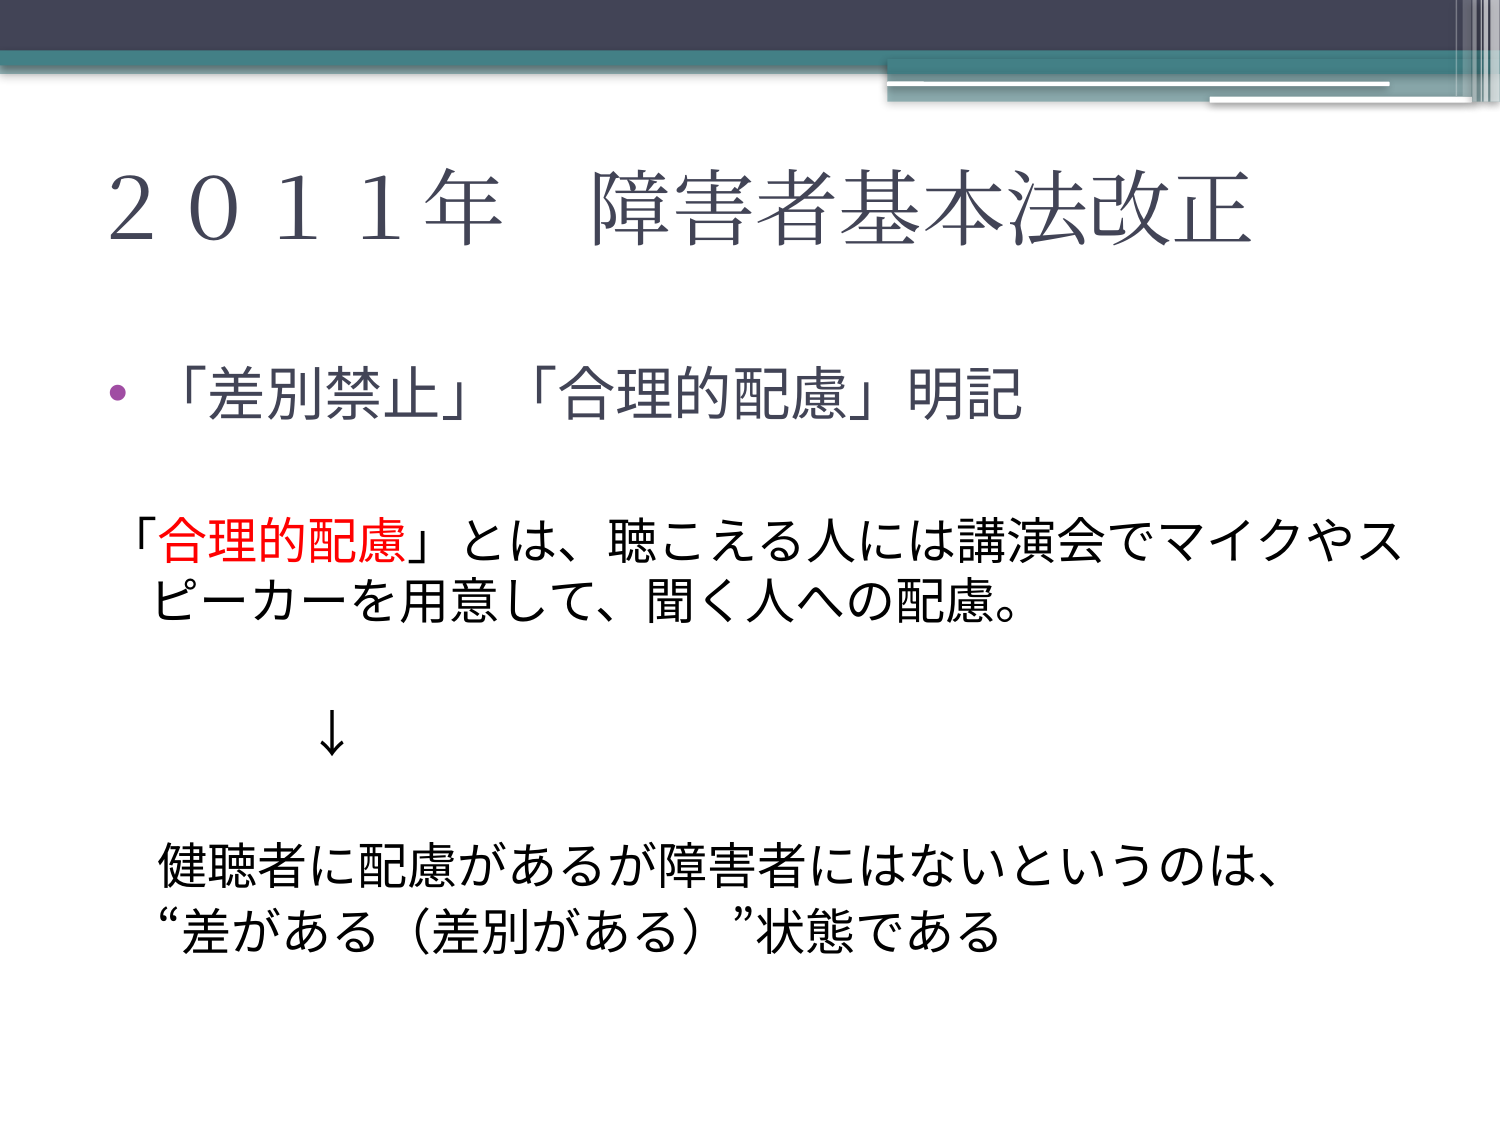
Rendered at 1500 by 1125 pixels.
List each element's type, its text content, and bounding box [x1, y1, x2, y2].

title ２０１１年 障害者基本法改正 [75, 137, 1425, 276]
list 「差別禁止」「合理的配慮」明記 「合理的配慮」とは、聴こえる人には講演会でマイクやスピーカーを用意して、聞く人への配慮。 ↓ 健聴者に配慮があるが障害者にはないというのは、 “差がある（差別がある）”状態である [75, 349, 1425, 1060]
